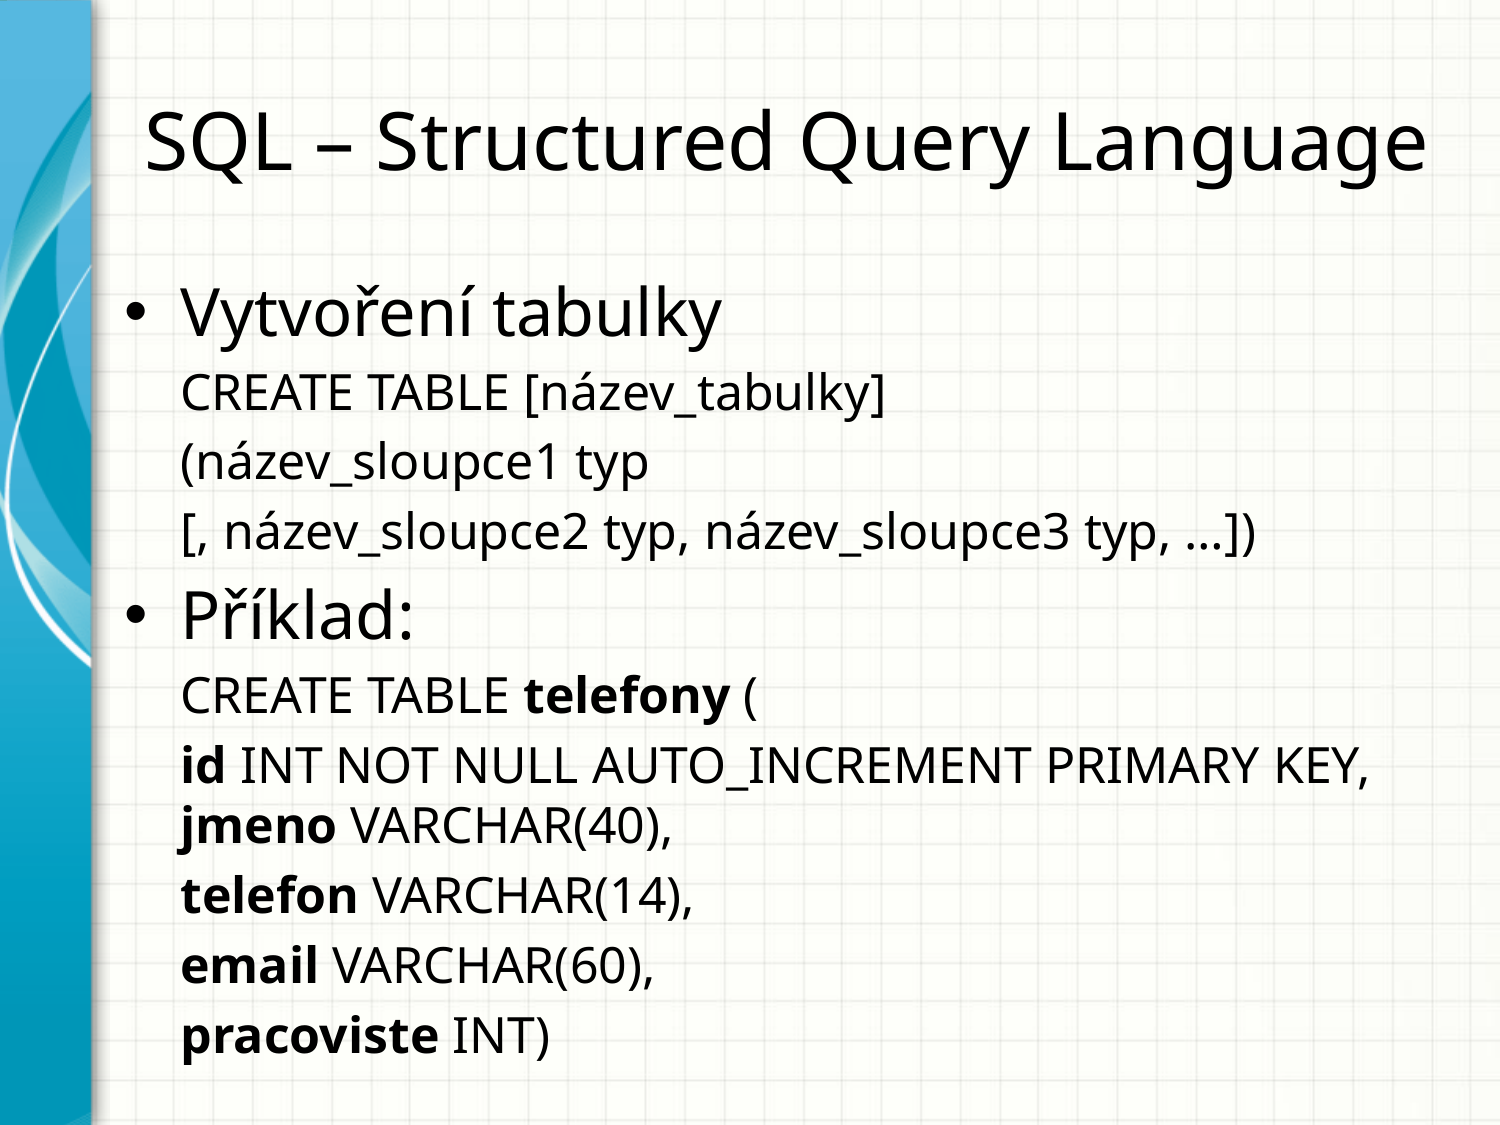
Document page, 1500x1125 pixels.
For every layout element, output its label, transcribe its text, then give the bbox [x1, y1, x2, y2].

picture [0, 0, 1500, 1125]
title SQL – Structured Query Language [125, 44, 1450, 232]
list Vytvoření tabulky CREATE TABLE [název_tabulky] (název_sloupce1 typ [, název_sloupce2 typ, název_sloupce3 typ, …]) Příklad: CREATE TABLE telefony ( id INT NOT NULL AUTO_INCREMENT PRIMARY KEY, jmeno VARCHAR(40), telefon VARCHAR(14), email VARCHAR(60), pracoviste INT) [109, 262, 1460, 1125]
